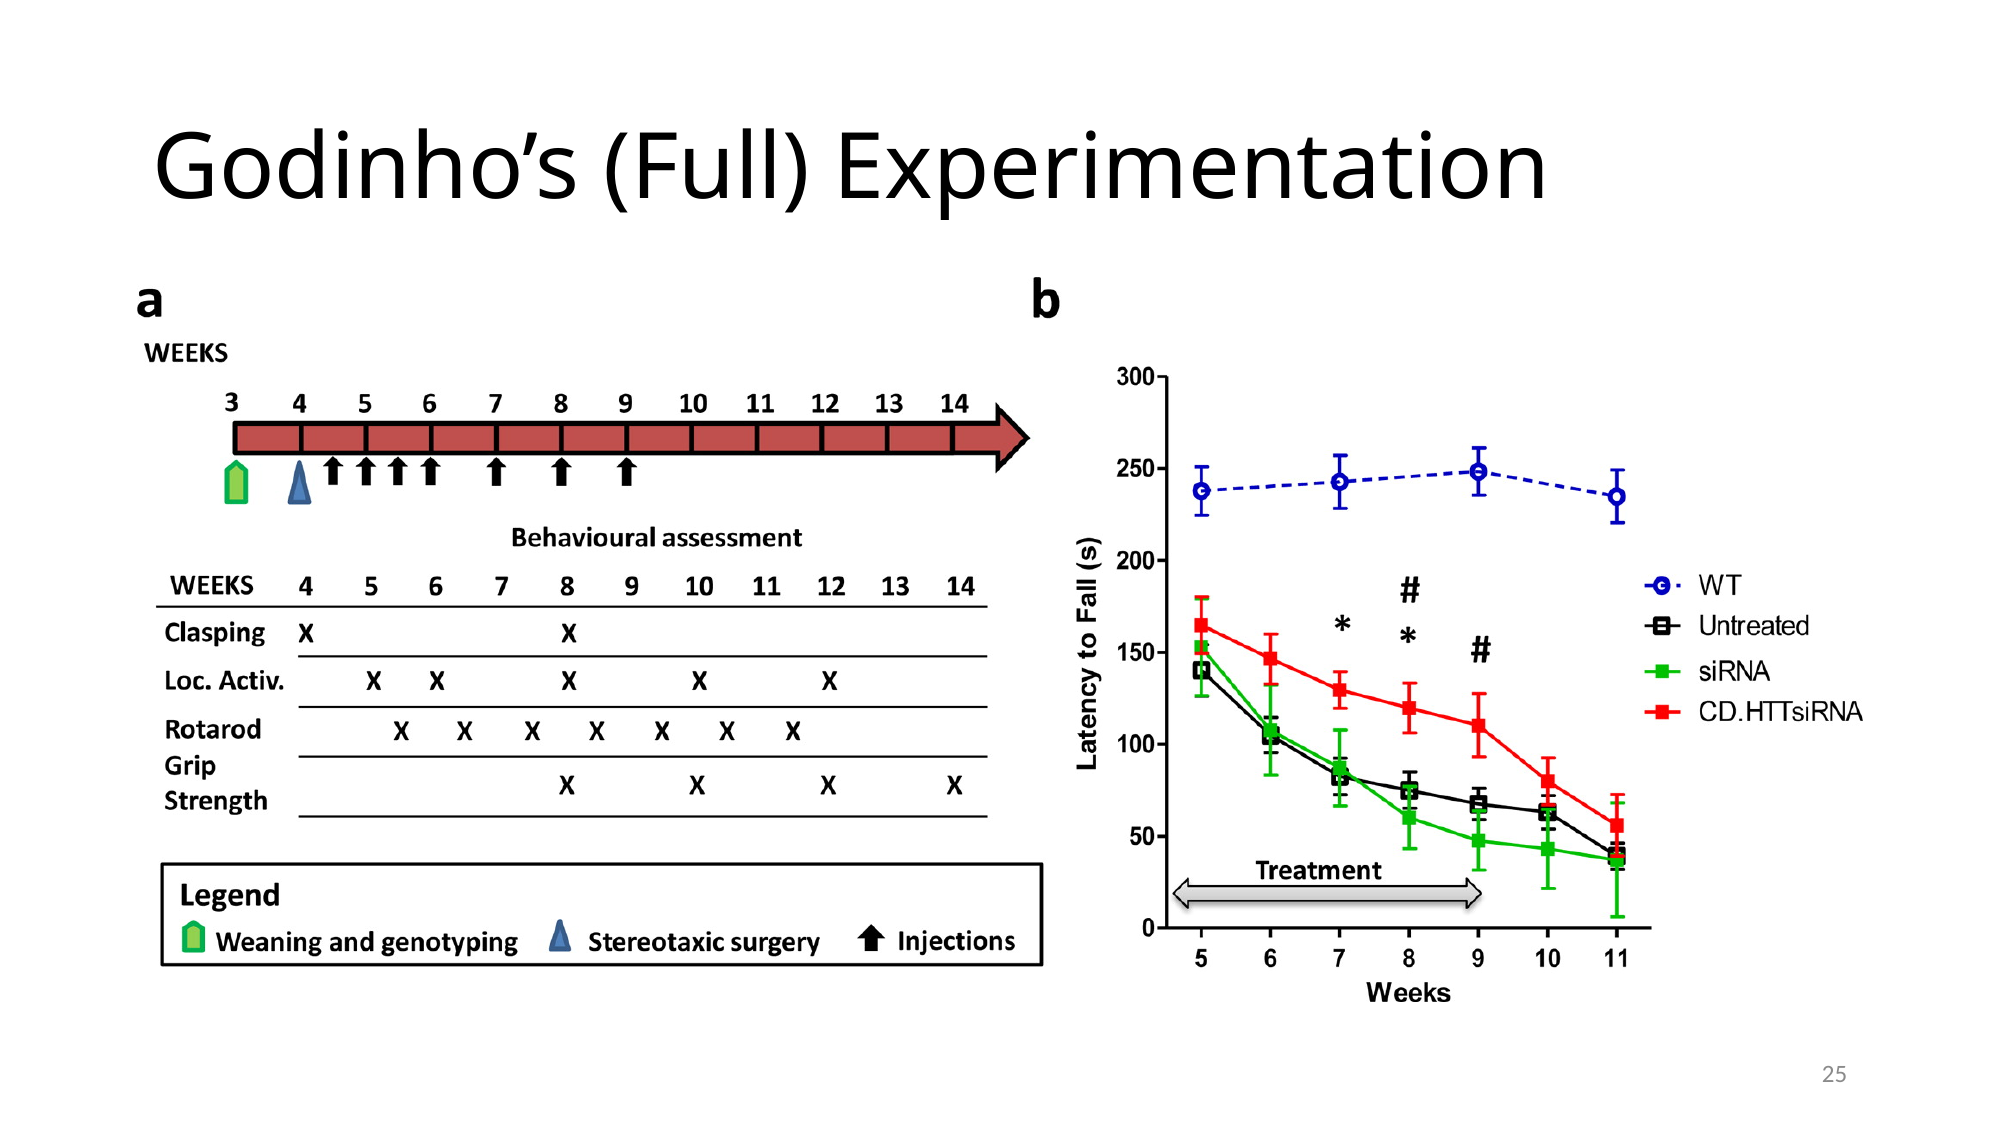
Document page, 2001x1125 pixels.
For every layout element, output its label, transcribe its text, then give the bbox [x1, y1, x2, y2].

slide_number 25 [1412, 1042, 1863, 1103]
title Godinho’s (Full) Experimentation [137, 59, 1863, 277]
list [137, 277, 1863, 1002]
